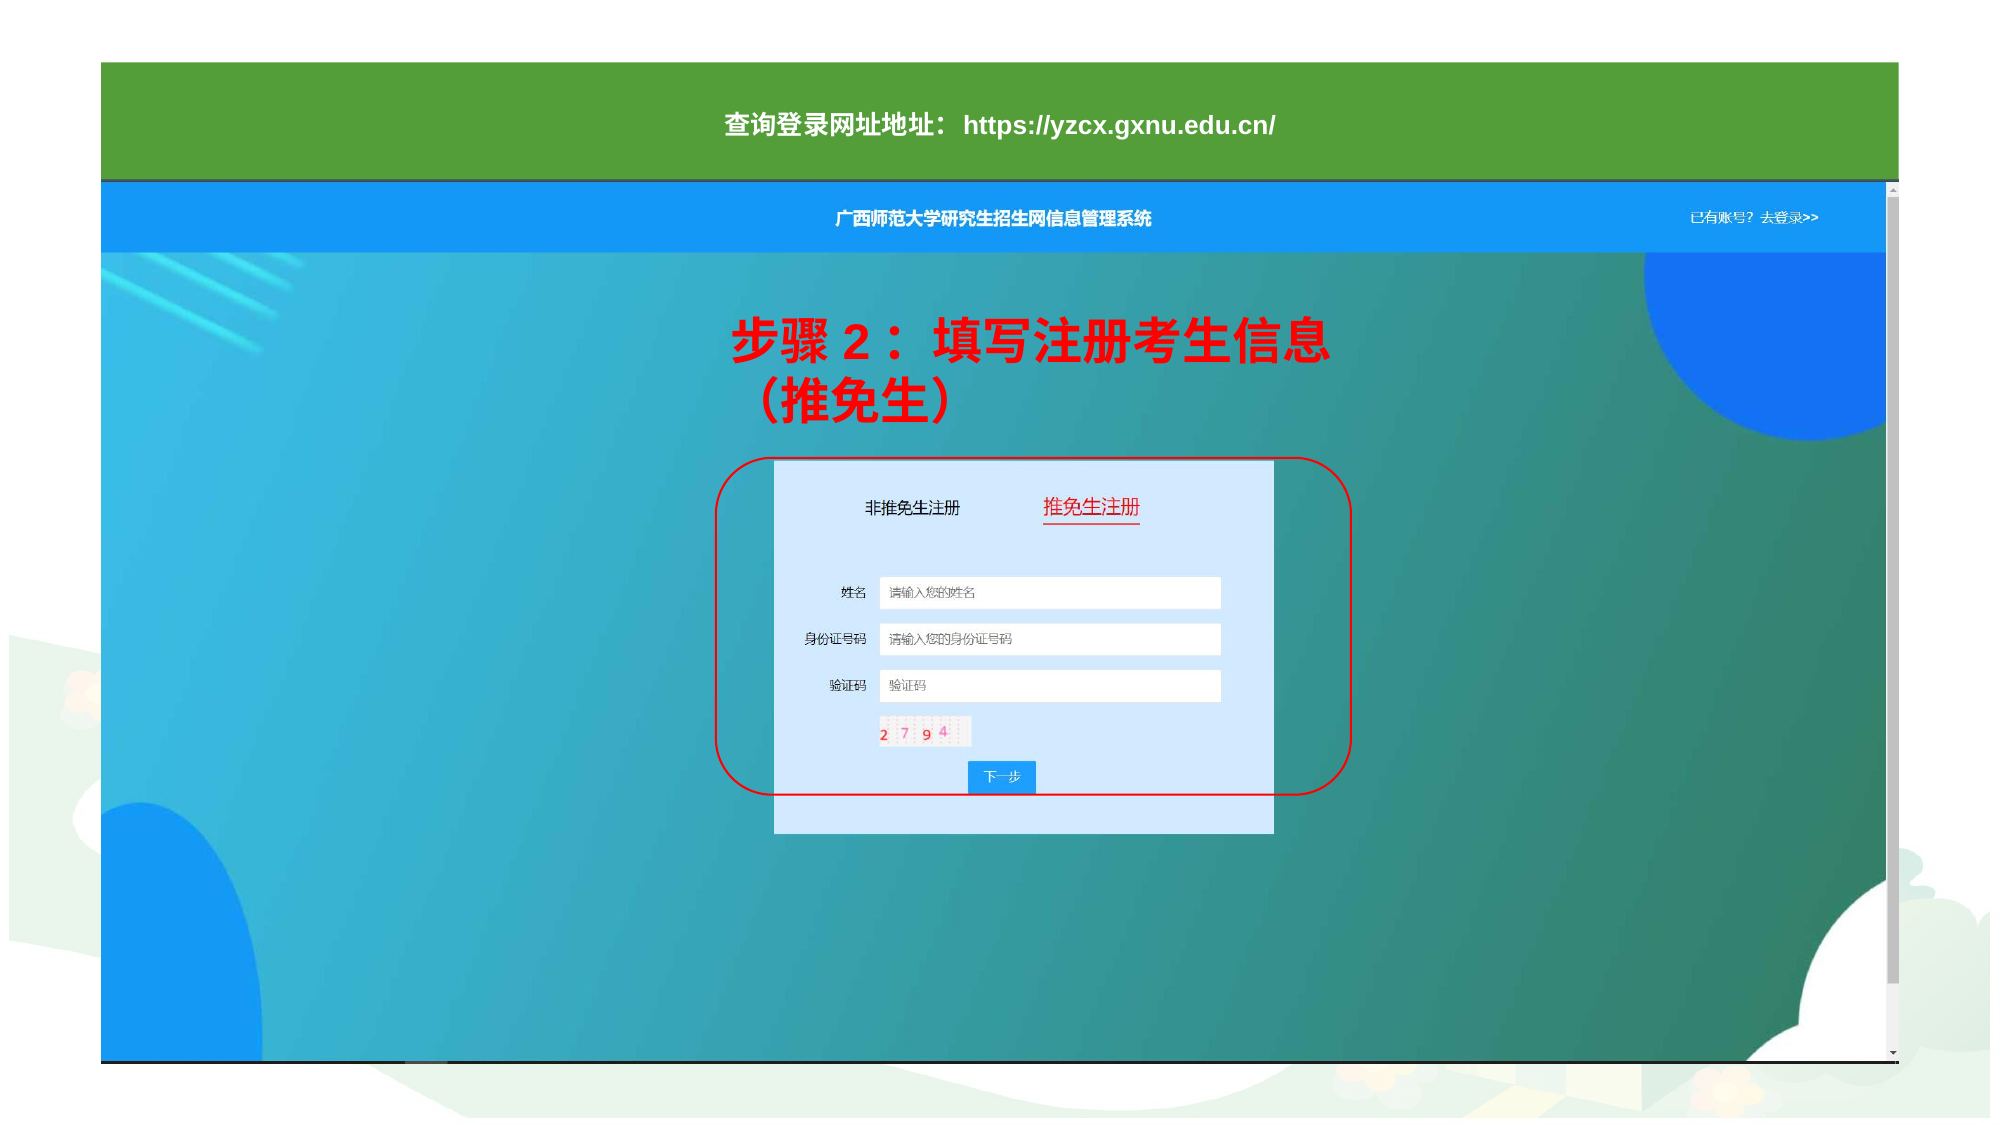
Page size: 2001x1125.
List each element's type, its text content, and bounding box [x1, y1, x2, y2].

title 查询登录网址地址：https://yzcx.gxnu.edu.cn/ [101, 62, 1899, 179]
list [101, 179, 1899, 1064]
